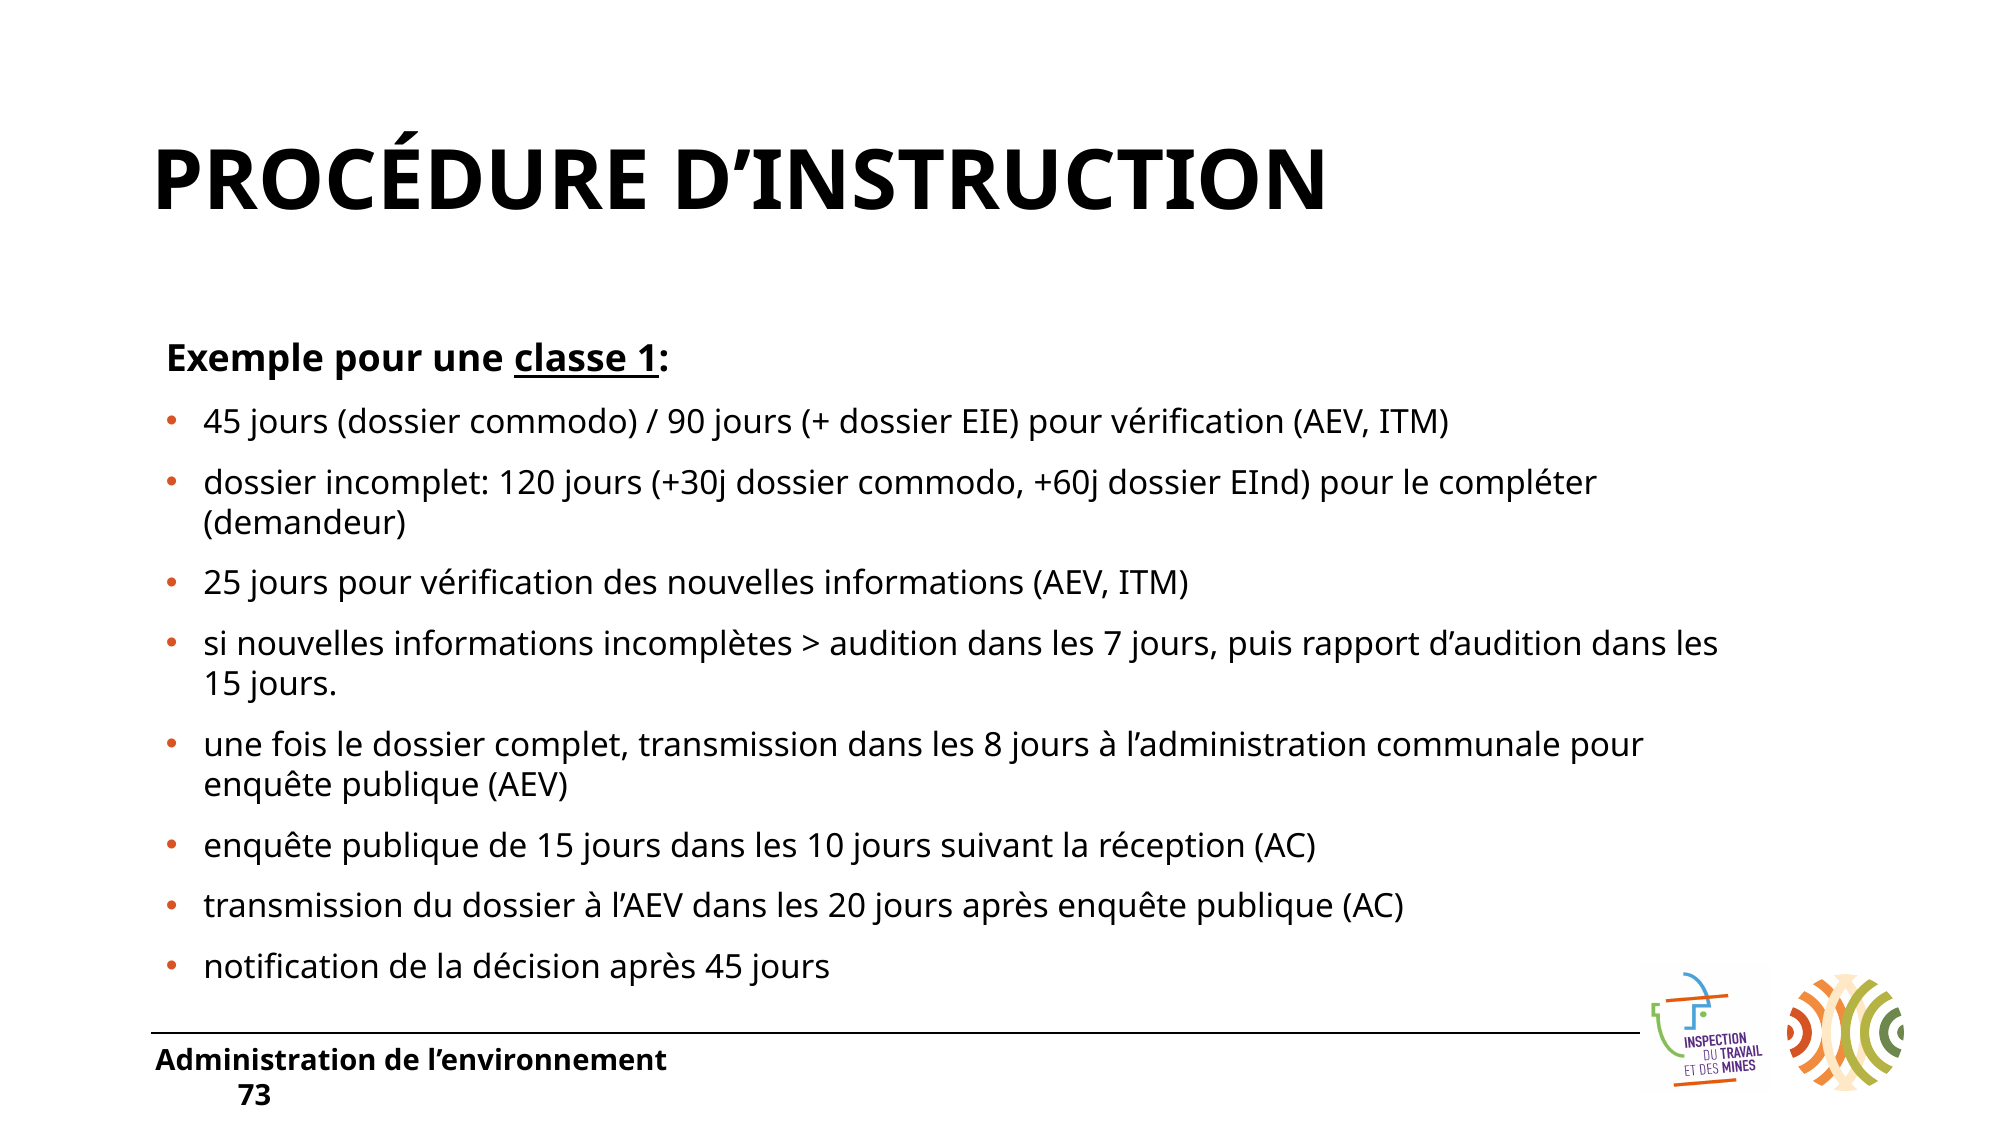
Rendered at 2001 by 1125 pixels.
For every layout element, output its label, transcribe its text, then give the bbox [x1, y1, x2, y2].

text_box Exemple pour une classe 1: 45 jours (dossier commodo) / 90 jours (+ dossier EIE) pour vérification (AEV, ITM) dossier incomplet: 120 jours (+30j dossier commodo, +60j dossier EInd) pour le compléter (demandeur) 25 jours pour vérification des nouvelles informations (AEV, ITM) si nouvelles informations incomplètes > audition dans les 7 jours, puis rapport d’audition dans les 15 jours. une fois le dossier complet, transmission dans les 8 jours à l’administration communale pour enquête publique (AEV) enquête publique de 15 jours dans les 10 jours suivant la réception (AC) transmission du dossier à l’AEV dans les 20 jours après enquête publique (AC) notification de la décision après 45 jours [151, 326, 1773, 993]
title Procédure d’instruction [151, 119, 1915, 236]
picture [1787, 974, 1904, 1091]
picture [1640, 993, 1771, 1094]
